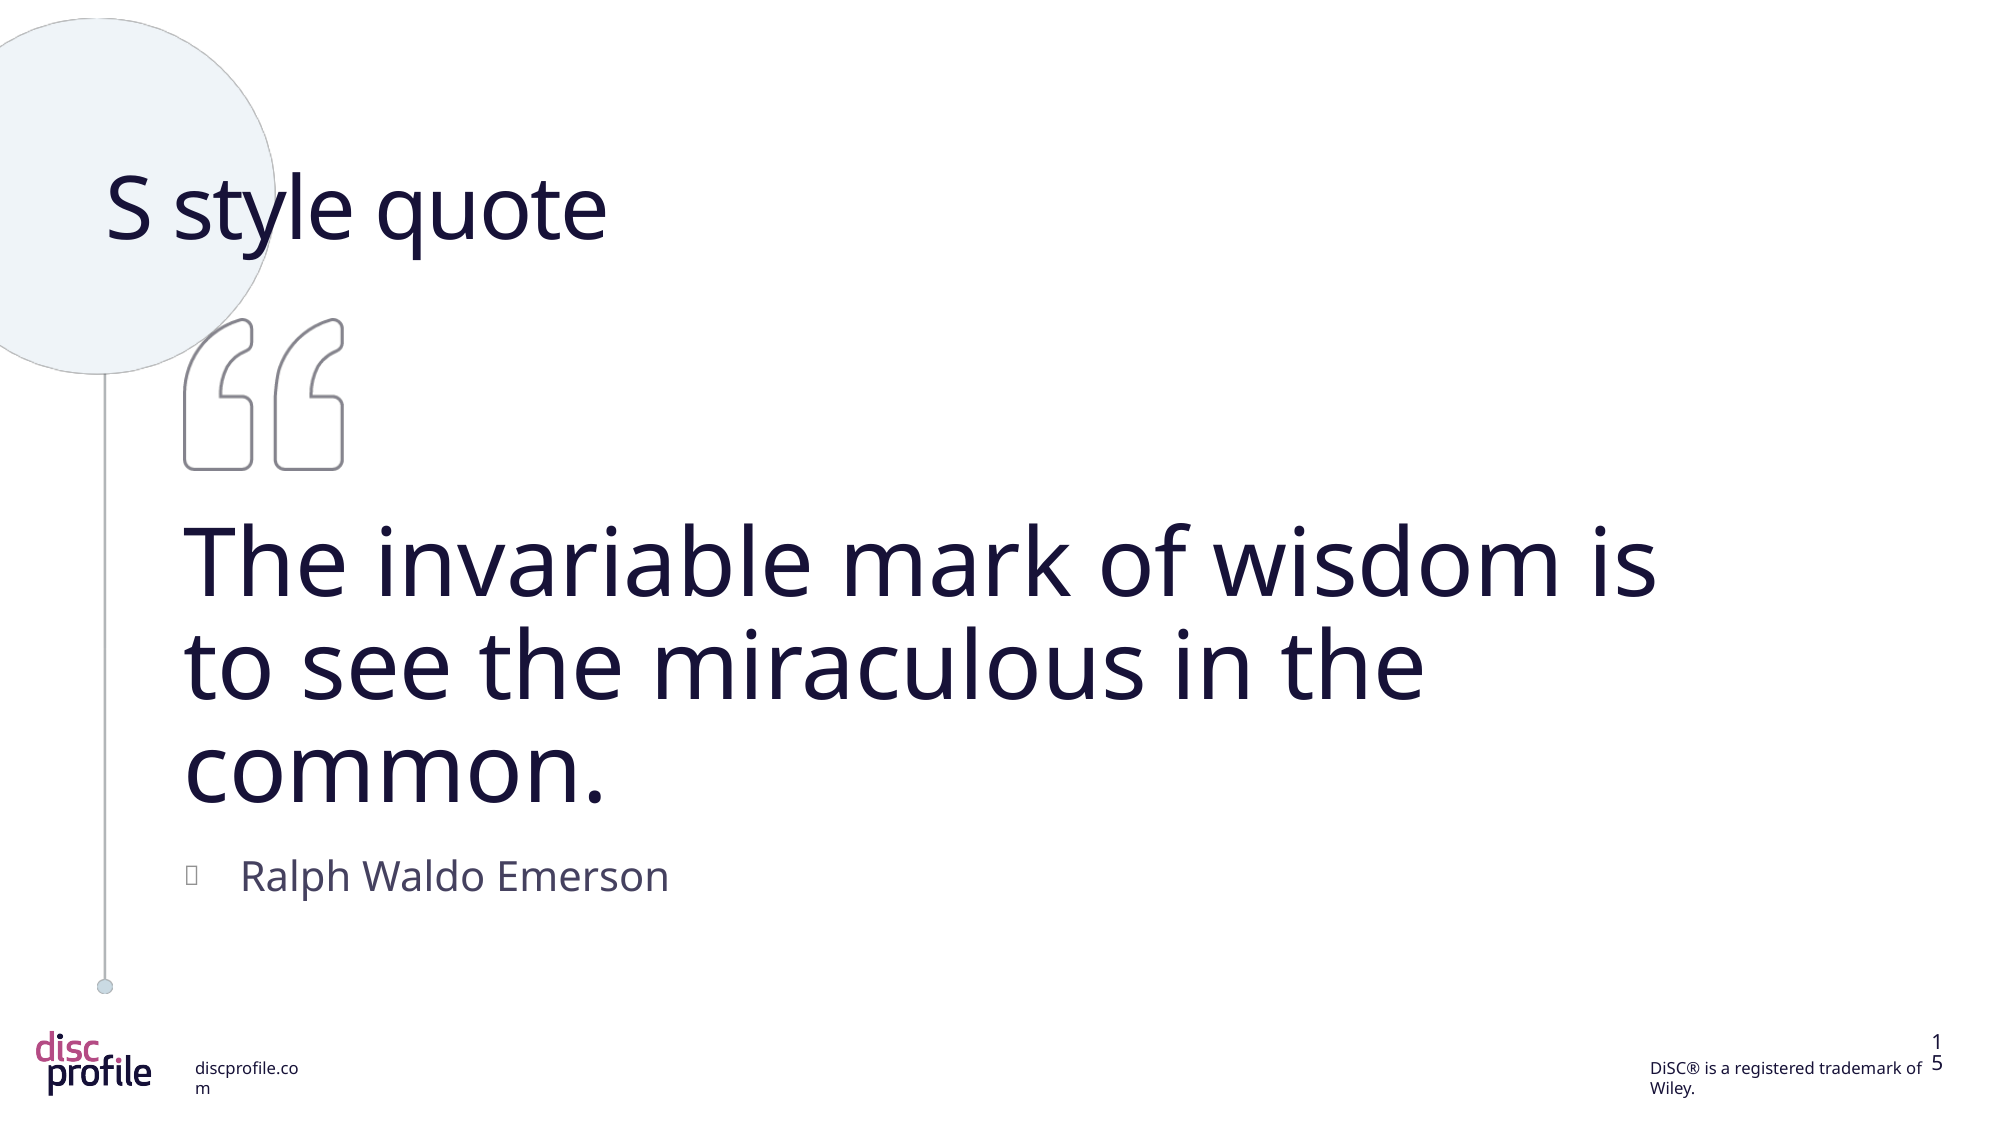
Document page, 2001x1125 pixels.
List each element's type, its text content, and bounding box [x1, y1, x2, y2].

picture [0, 18, 344, 994]
list Ralph Waldo Emerson [182, 854, 1031, 926]
picture [29, 1020, 158, 1106]
slide_number 15 [1923, 1022, 1961, 1064]
title S style quote [97, 132, 1716, 266]
list The invariable mark of wisdom is to see the miraculous in the common. [183, 489, 1677, 848]
